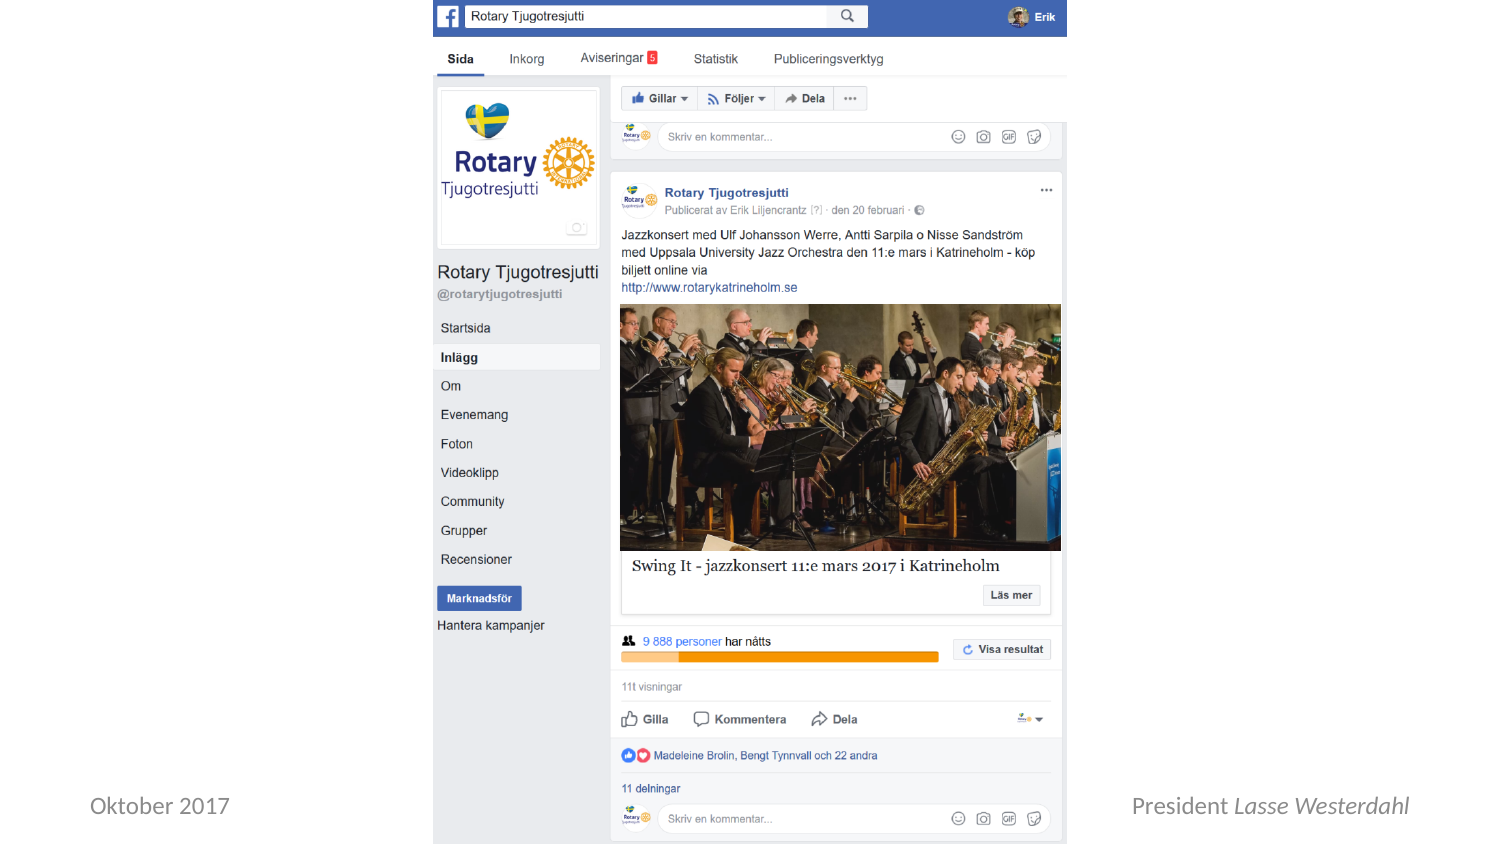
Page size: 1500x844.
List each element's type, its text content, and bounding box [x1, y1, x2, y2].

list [619, 303, 1062, 552]
picture [433, 0, 1067, 844]
slide_number Oktober 2017 [75, 782, 425, 827]
slide_number President Lasse Westerdahl [1074, 782, 1425, 827]
